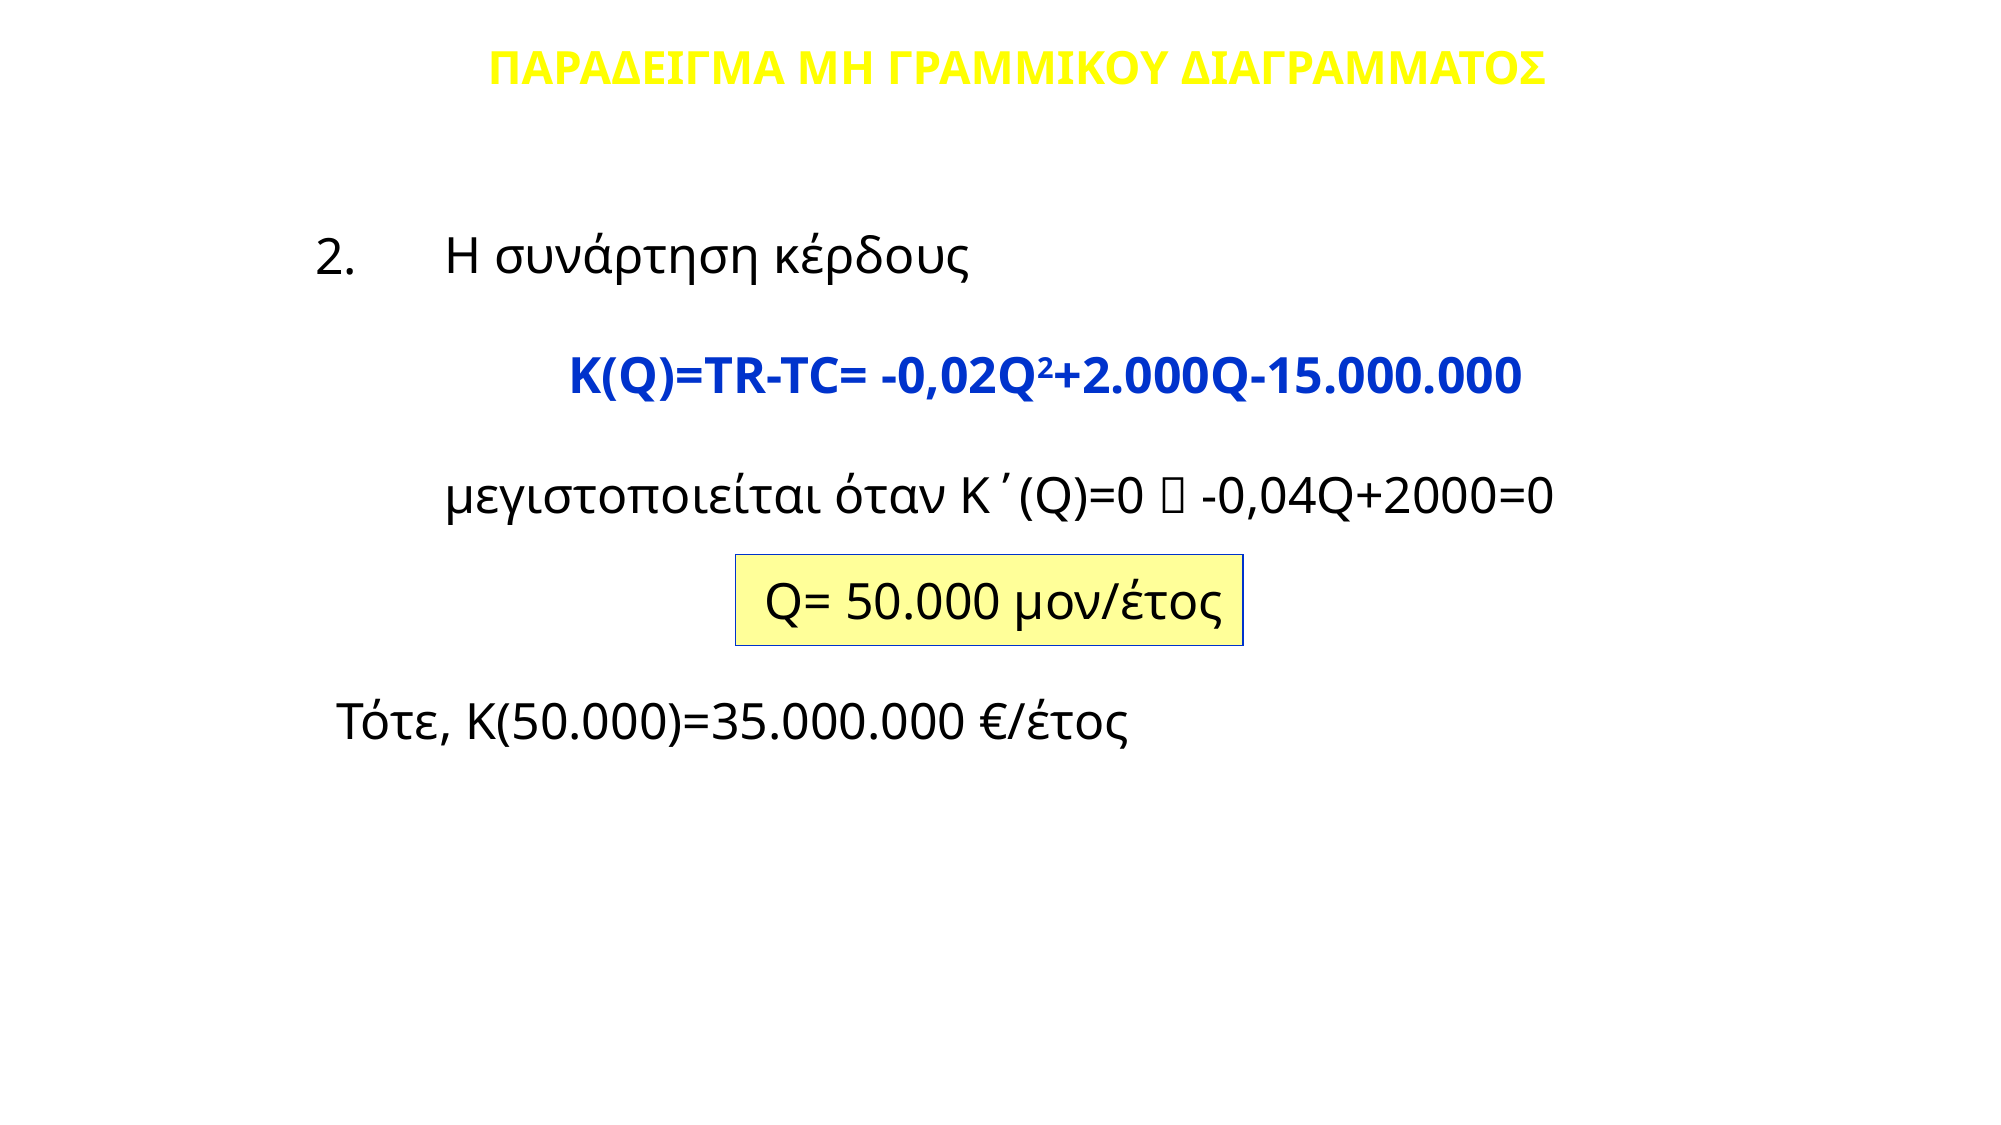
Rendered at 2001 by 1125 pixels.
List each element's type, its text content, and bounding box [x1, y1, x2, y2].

text_box [441, 29, 1306, 125]
text_box [735, 554, 1243, 562]
text_box ΠΑΡΑΔΕΙΓΜΑ ΜΗ ΓΡΑΜΜΙΚΟΥ ΔΙΑΓΡΑΜΜΑΤΟΣ [472, 31, 1703, 101]
text_box 2. [300, 217, 407, 292]
text_box Η συνάρτηση κέρδους Κ(Q)=TR-TC= -0,02Q2+2.000Q-15.000.000 μεγιστοποιείται όταν Κ΄(Q)=0  -0,04Q+2000=0 [429, 216, 1662, 532]
text_box Q= 50.000 μον/έτος Τότε, Κ(50.000)=35.000.000 €/έτος [321, 562, 1666, 758]
